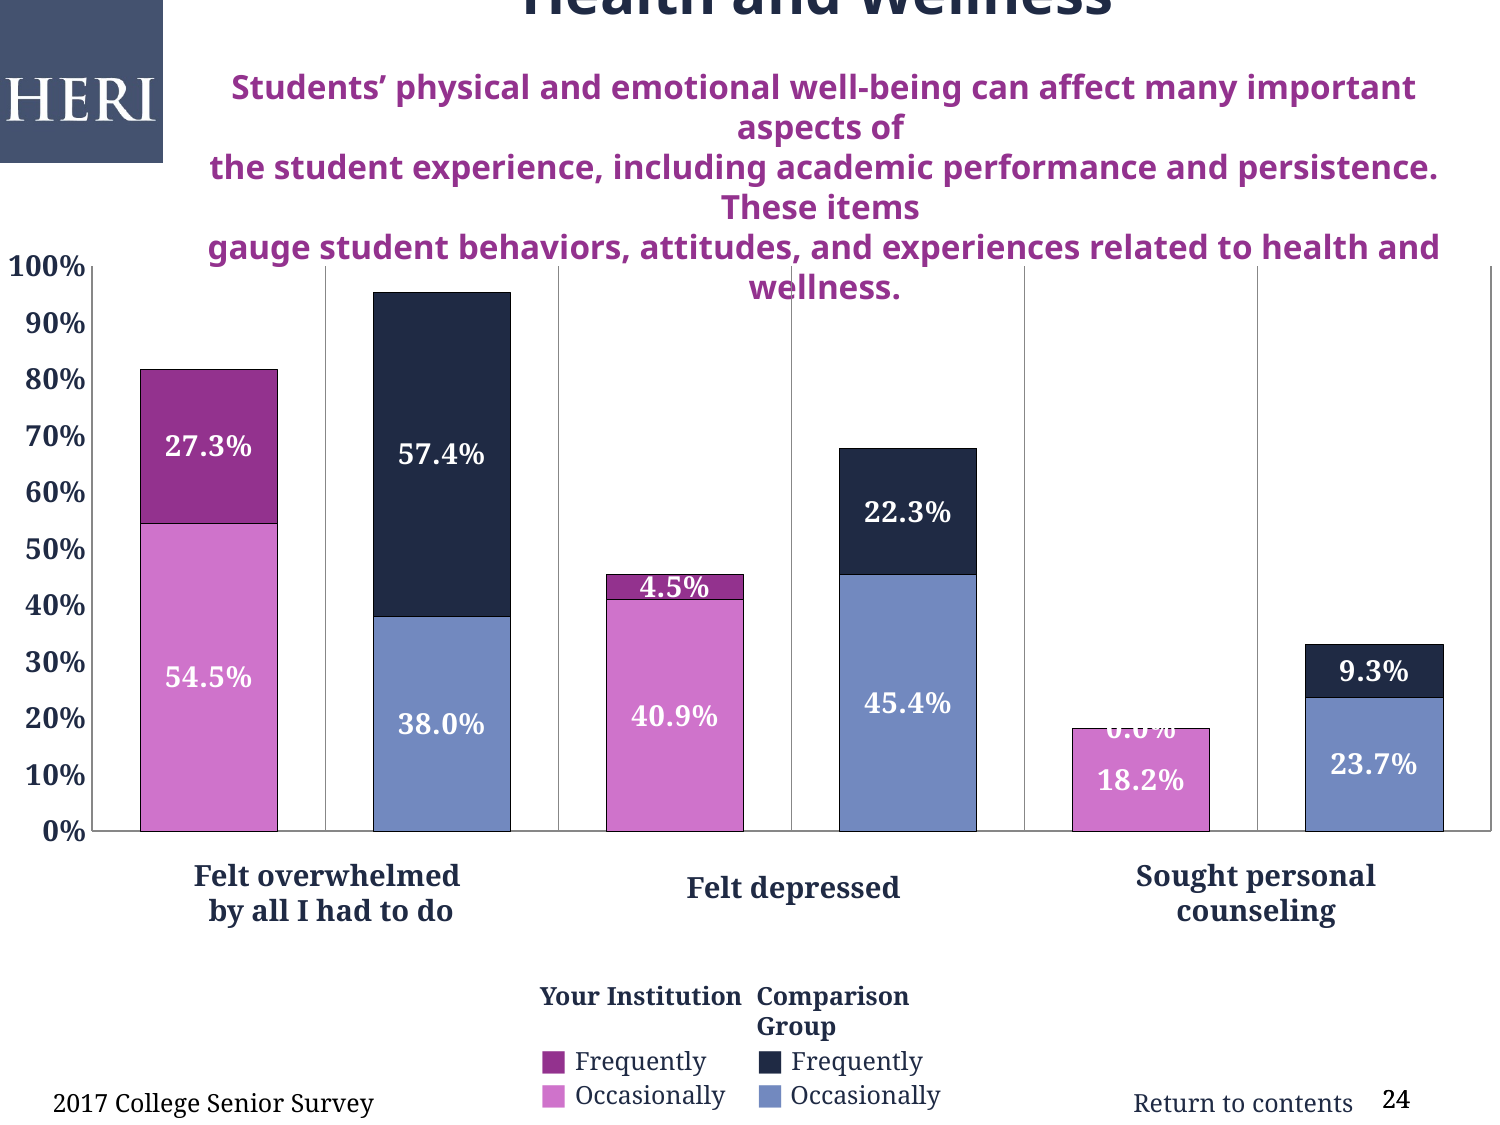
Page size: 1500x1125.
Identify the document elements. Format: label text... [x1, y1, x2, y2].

slide_number 24 [1349, 1049, 1426, 1125]
text_box Felt overwhelmed by all I had to do [174, 863, 488, 935]
footer 2017 College Senior Survey [37, 1049, 513, 1125]
picture [0, 0, 163, 163]
chart [8, 245, 1492, 855]
title Health and Wellness Students’ physical and emotional well-being can affect many important aspects of the student experience, including academic performance and persistence. These items gauge student behaviors, attitudes, and experiences related to health and wellness. [149, 24, 1500, 238]
text_box Sought personal counseling [1099, 863, 1413, 935]
text_box Your Institution ■ Frequently ■ Occasionally Comparison Group ■ Frequently ■ Occasionally [524, 973, 988, 1125]
text_box Felt depressed [649, 863, 938, 913]
